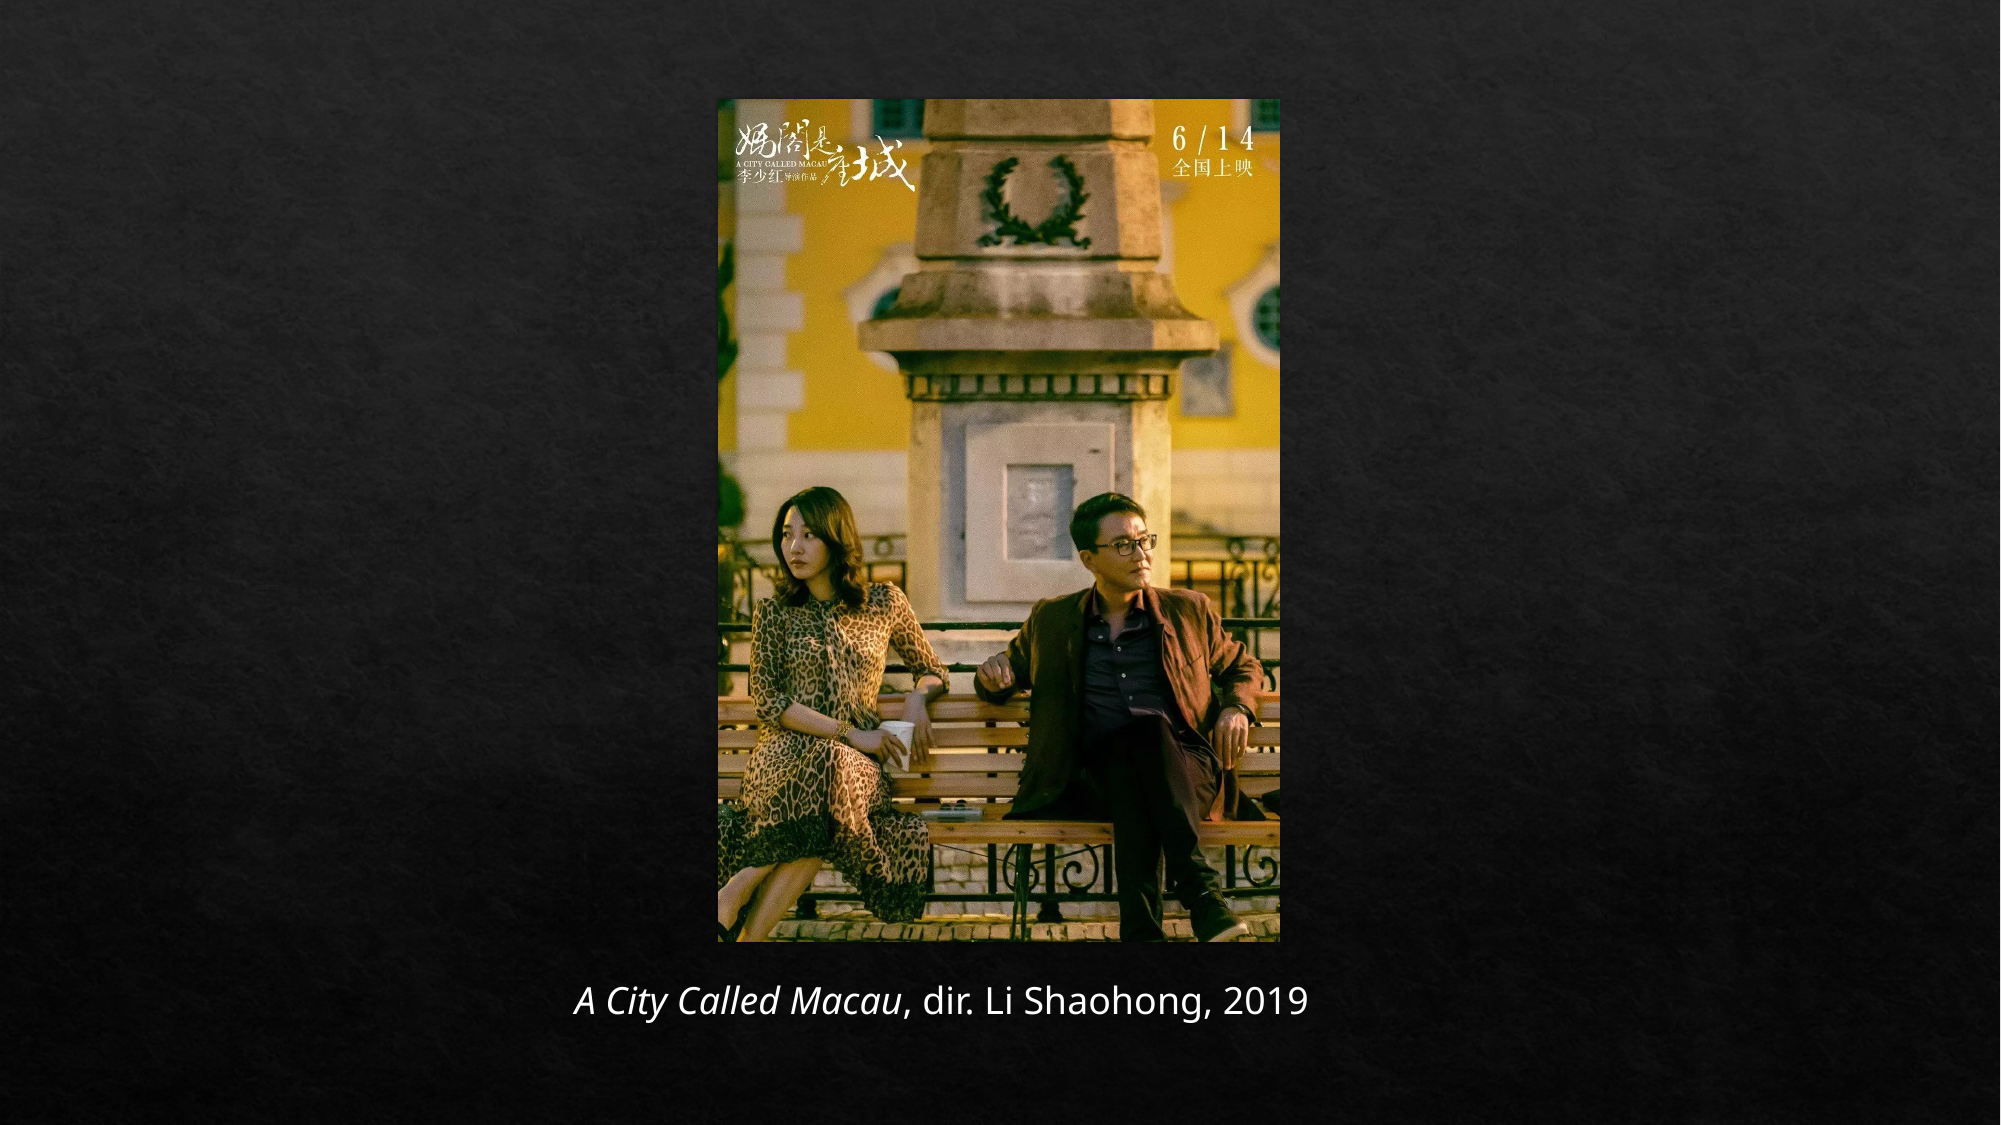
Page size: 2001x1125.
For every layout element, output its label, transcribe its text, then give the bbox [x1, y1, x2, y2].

text_box A City Called Macau, dir. Li Shaohong, 2019 [560, 969, 1324, 1075]
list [718, 99, 1280, 942]
